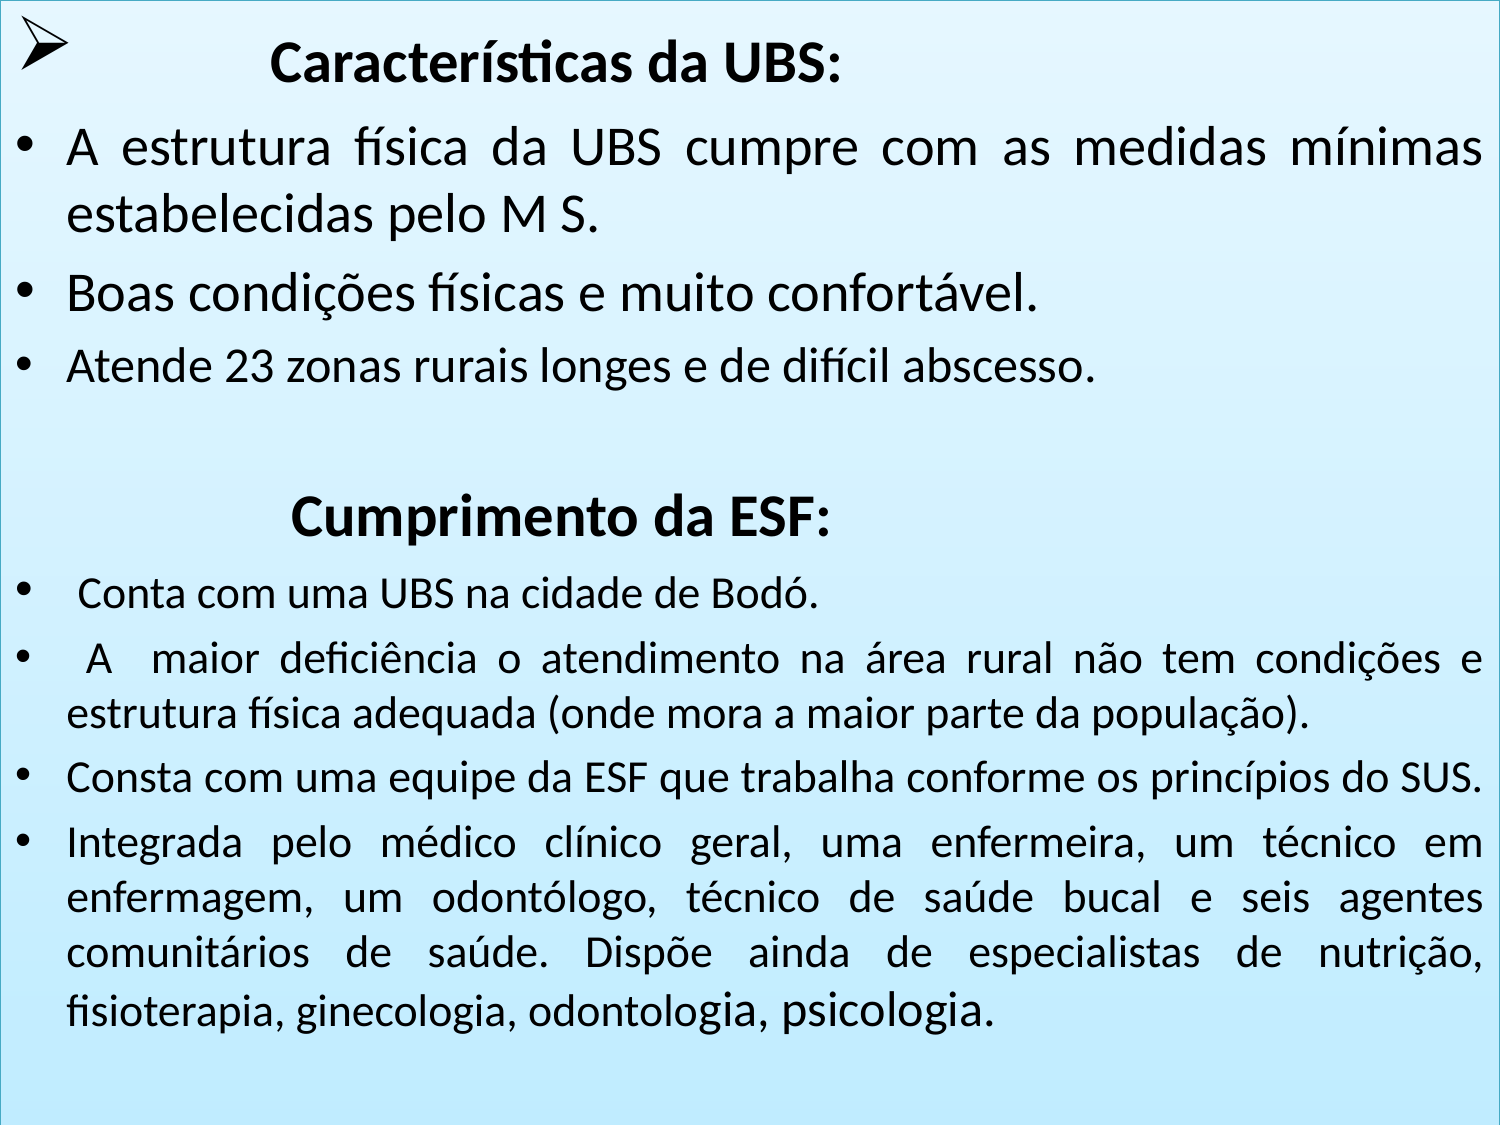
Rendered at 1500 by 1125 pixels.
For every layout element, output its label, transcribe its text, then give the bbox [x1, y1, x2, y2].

list Características da UBS: A estrutura física da UBS cumpre com as medidas mínimas estabelecidas pelo M S. Boas condições físicas e muito confortável. Atende 23 zonas rurais longes e de difícil abscesso. Cumprimento da ESF: Conta com uma UBS na cidade de Bodó. A maior deficiência o atendimento na área rural não tem condições e estrutura física adequada (onde mora a maior parte da população). Consta com uma equipe da ESF que trabalha conforme os princípios do SUS. Integrada pelo médico clínico geral, uma enfermeira, um técnico em enfermagem, um odontólogo, técnico de saúde bucal e seis agentes comunitários de saúde. Dispõe ainda de especialistas de nutrição, fisioterapia, ginecologia, odontologia, psicologia. [0, 0, 1500, 1125]
